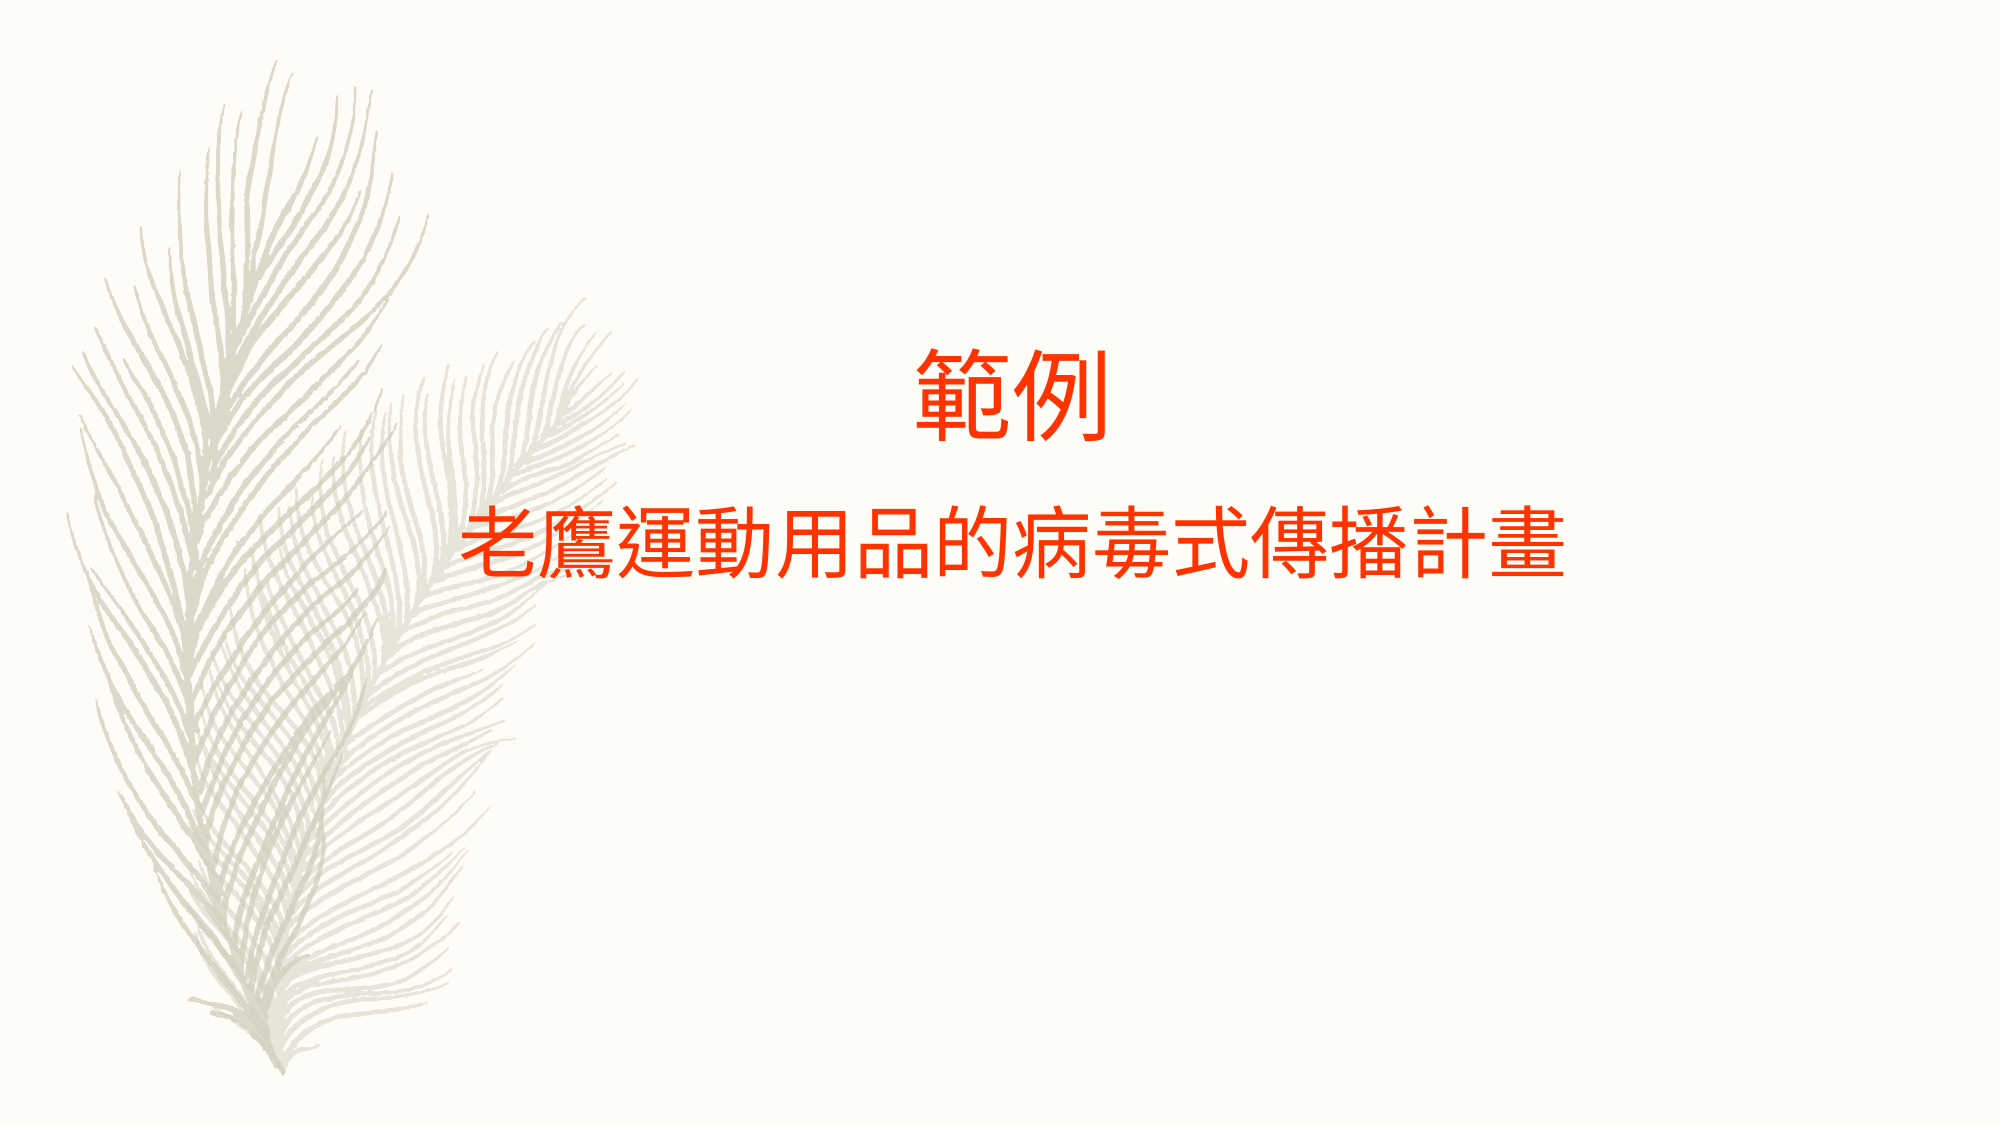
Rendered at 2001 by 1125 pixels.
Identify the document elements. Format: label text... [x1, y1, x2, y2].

text_box 範例 老鷹運動用品的病毒式傳播計畫 [443, 326, 1583, 596]
